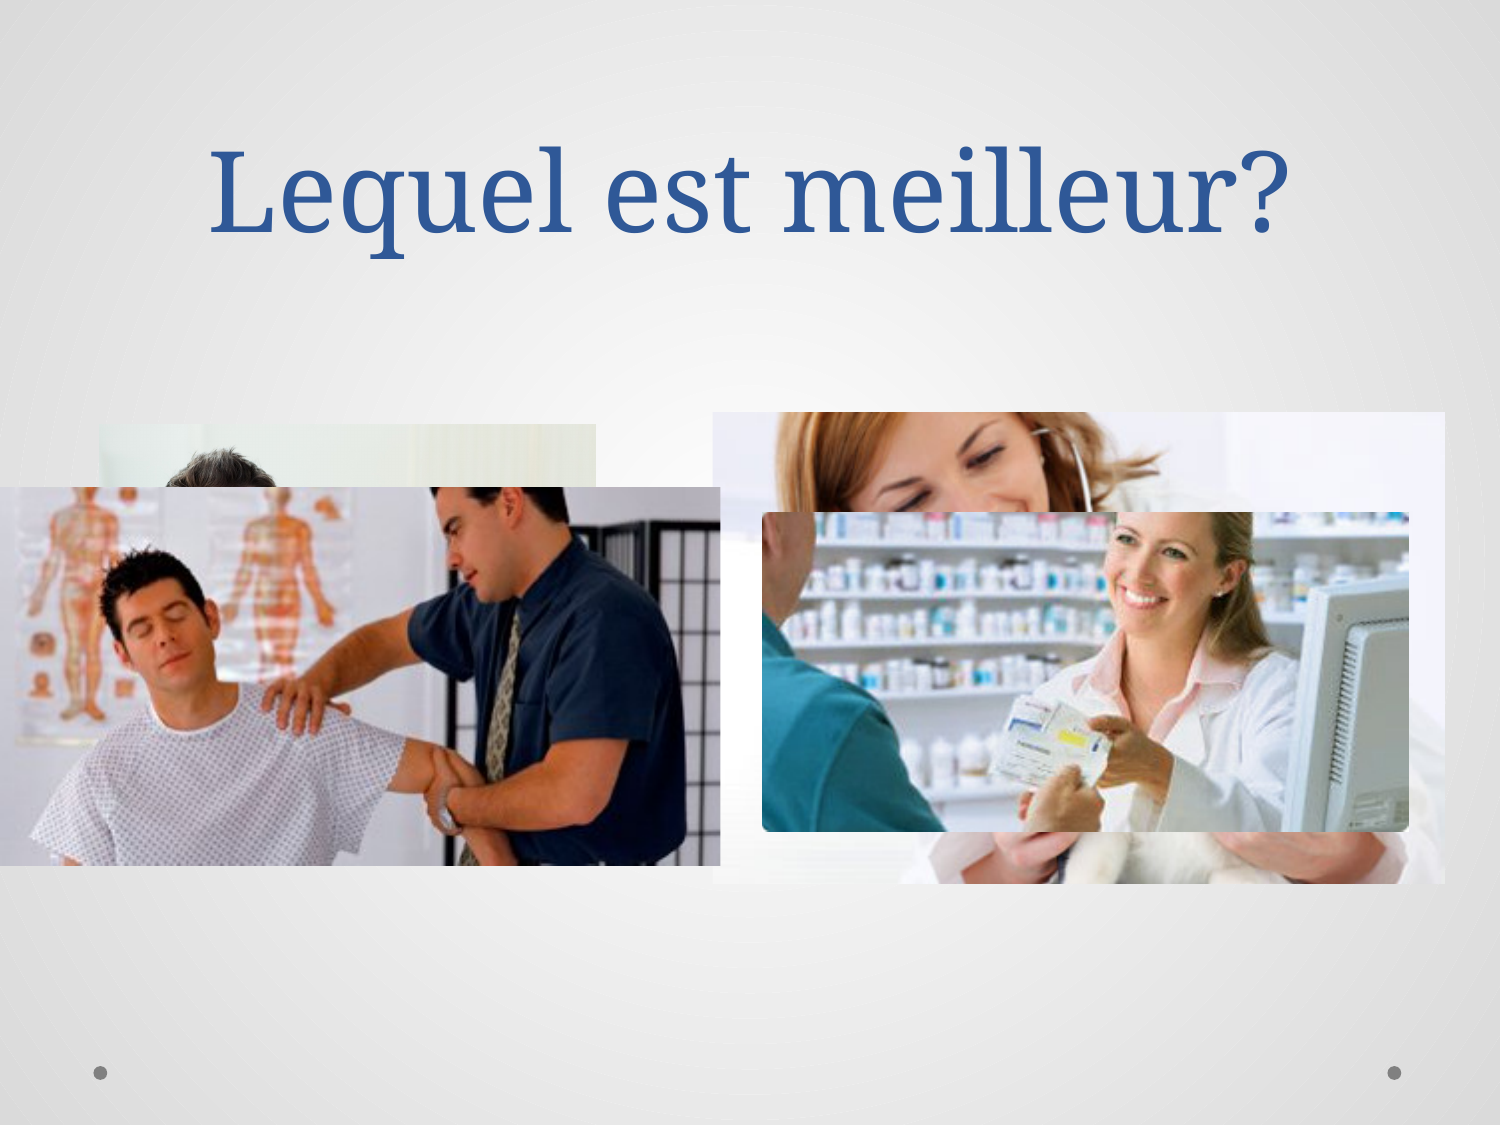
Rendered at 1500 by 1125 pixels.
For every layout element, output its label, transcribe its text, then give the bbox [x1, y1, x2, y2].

title Lequel est meilleur? [75, 0, 1425, 263]
picture [0, 412, 1446, 885]
